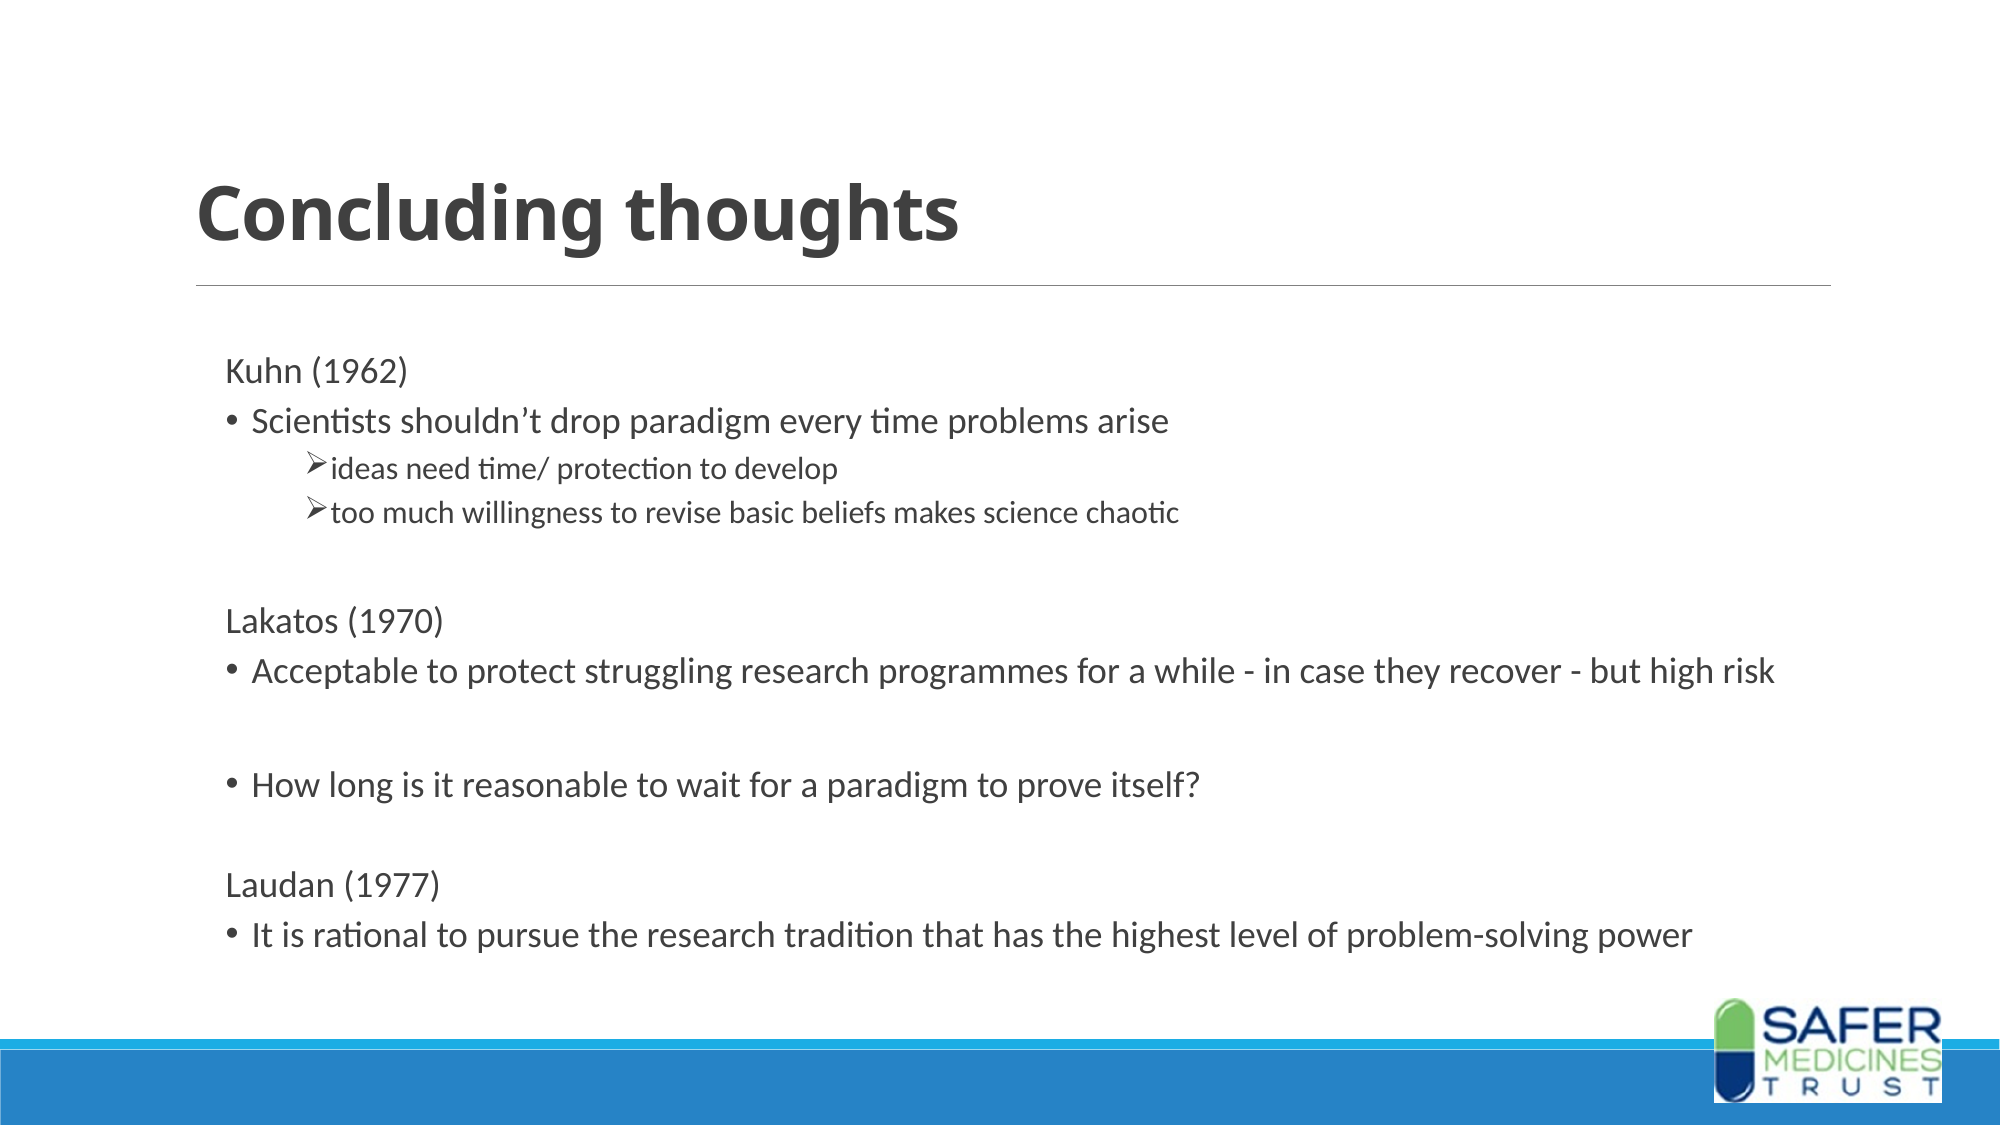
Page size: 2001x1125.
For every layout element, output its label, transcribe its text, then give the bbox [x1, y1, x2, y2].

picture [1713, 997, 1942, 1104]
title Concluding thoughts [180, 138, 1274, 264]
list Kuhn (1962) Scientists shouldn’t drop paradigm every time problems arise ideas need time/ protection to develop too much willingness to revise basic beliefs makes science chaotic Lakatos (1970) Acceptable to protect struggling research programmes for a while - in case they recover - but high risk How long is it reasonable to wait for a paradigm to prove itself? Laudan (1977) It is rational to pursue the research tradition that has the highest level of problem-solving power [196, 344, 1784, 999]
